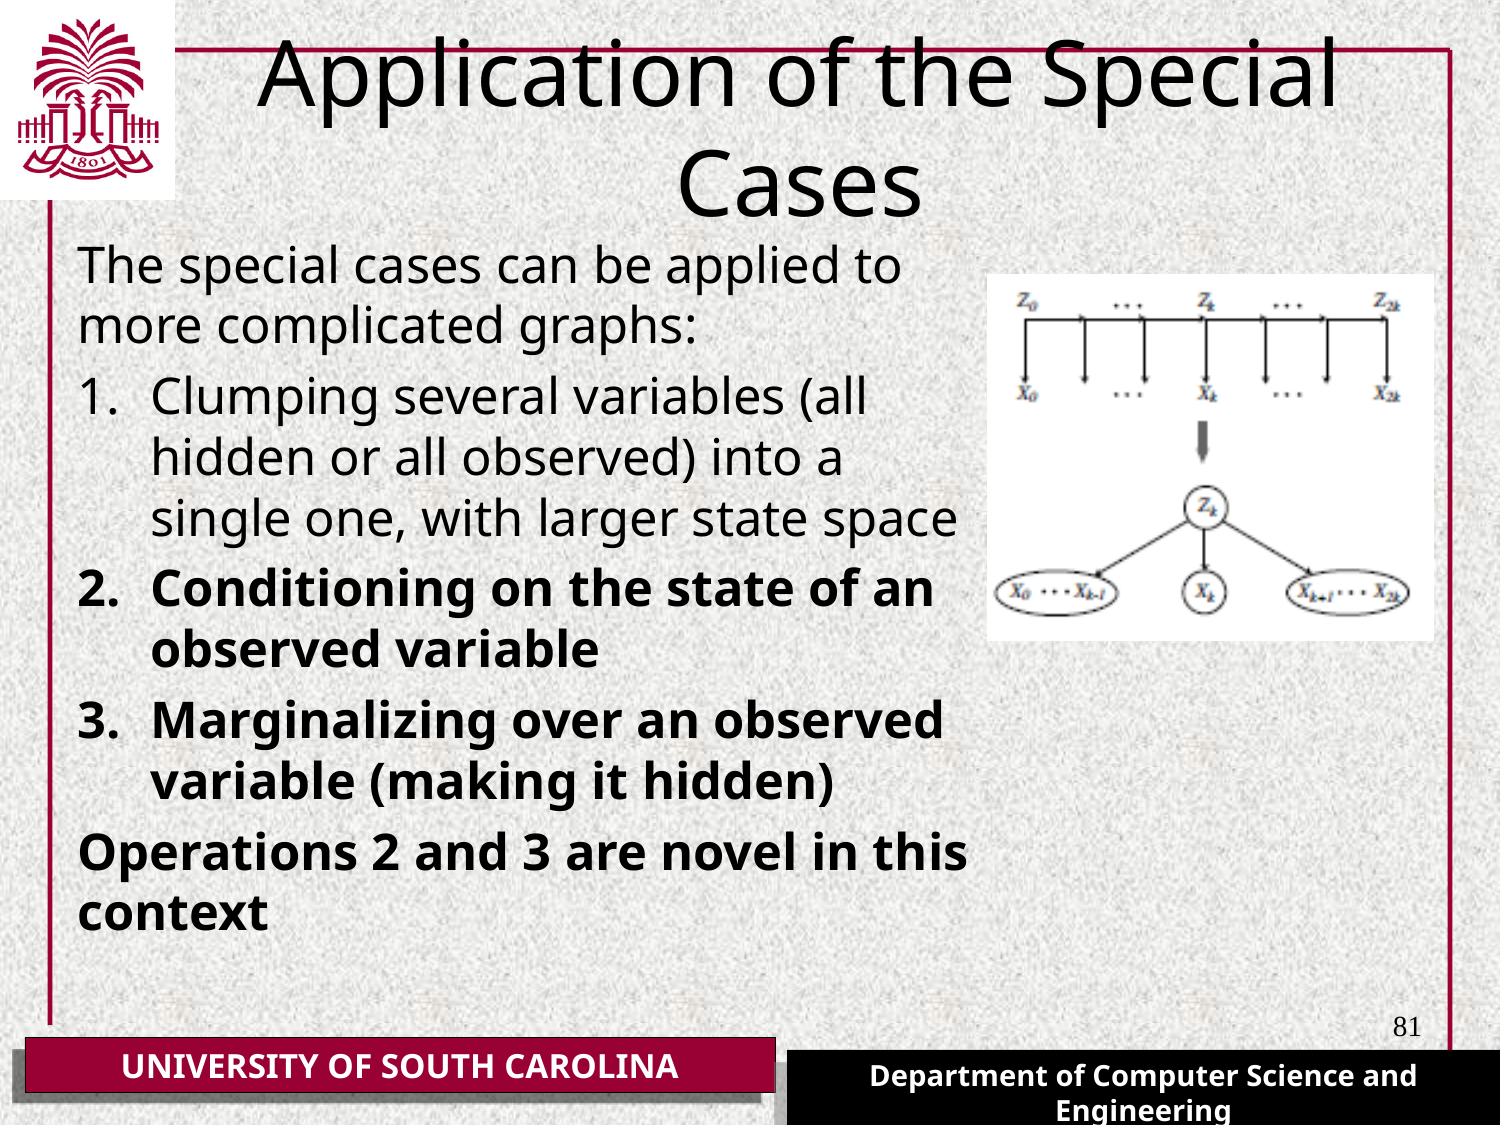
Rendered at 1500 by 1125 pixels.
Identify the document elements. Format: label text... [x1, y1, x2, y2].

picture [0, 0, 1500, 1125]
list The special cases can be applied to more complicated graphs: Clumping several variables (all hidden or all observed) into a single one, with larger state space Conditioning on the state of an observed variable Marginalizing over an observed variable (making it hidden) Operations 2 and 3 are novel in this context [62, 224, 988, 1000]
title Application of the Special Cases [162, 50, 1438, 200]
picture [13, 1050, 761, 1103]
slide_number 81 [1374, 999, 1438, 1038]
